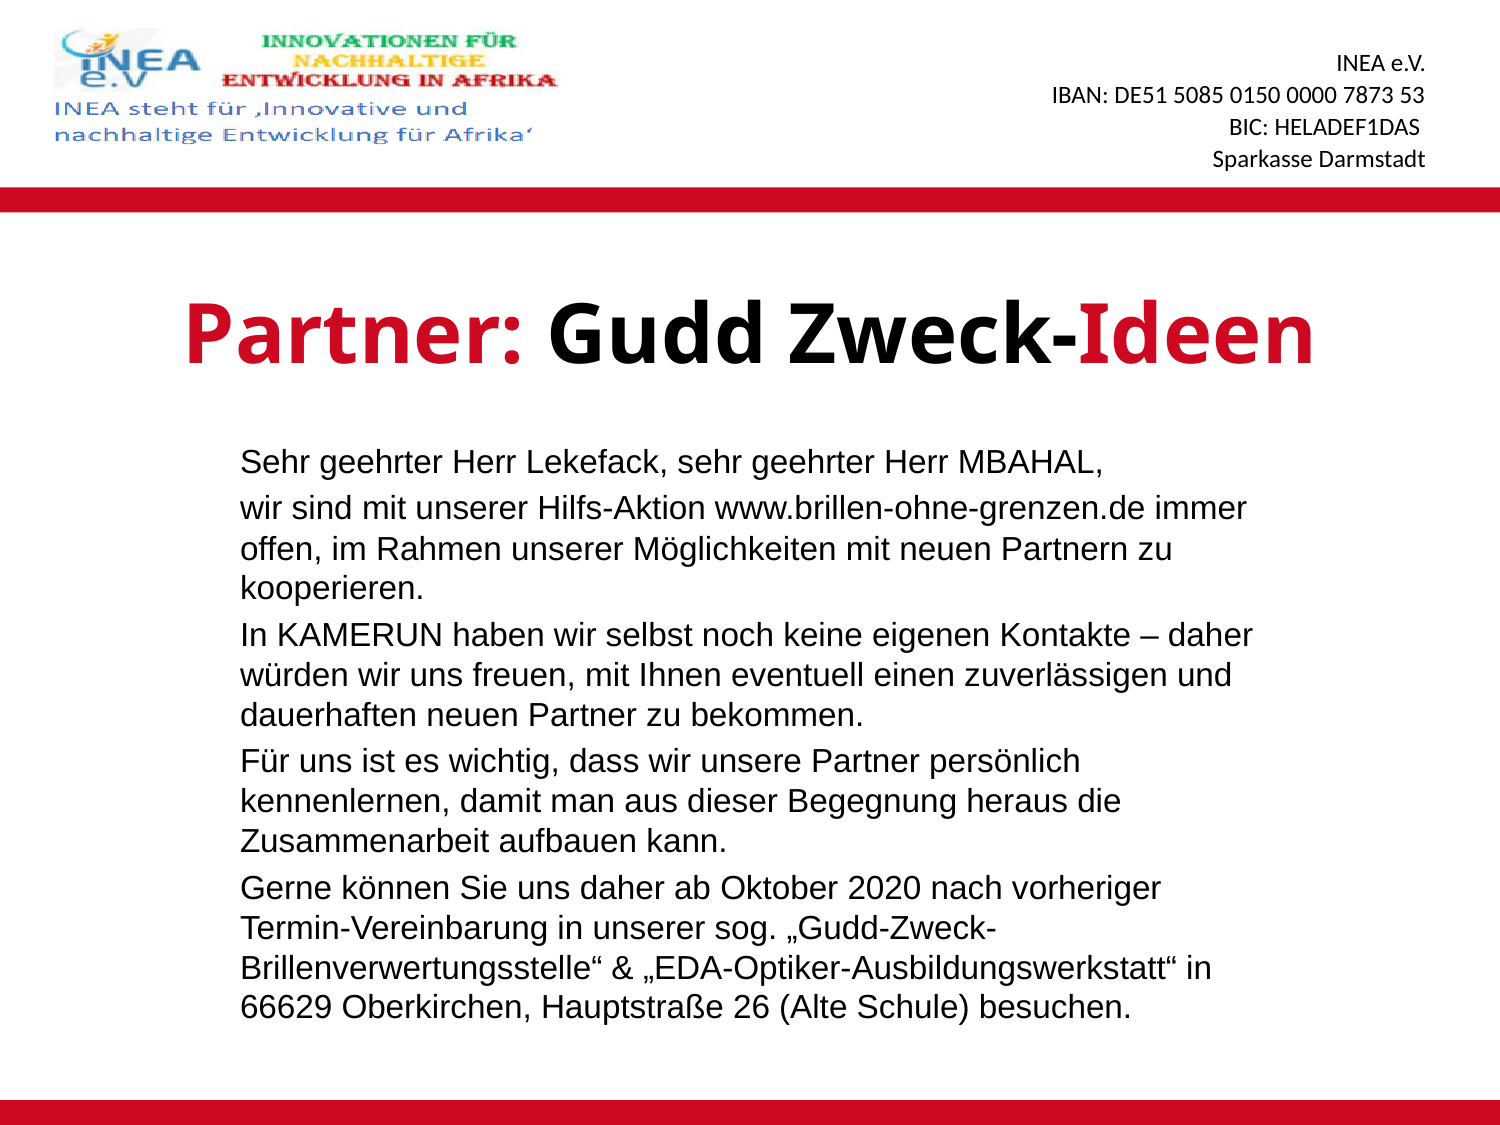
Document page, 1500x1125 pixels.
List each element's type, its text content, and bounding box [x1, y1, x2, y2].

title Partner: Gudd Zweck-Ideen [112, 263, 1388, 398]
picture [29, 16, 597, 171]
text_box [0, 1100, 1500, 1125]
subtitle Sehr geehrter Herr Lekefack, sehr geehrter Herr MBAHAL, wir sind mit unserer Hilfs-Aktion www.brillen-ohne-grenzen.de immer offen, im Rahmen unserer Möglichkeiten mit neuen Partnern zu kooperieren. In KAMERUN haben wir selbst noch keine eigenen Kontakte – daher würden wir uns freuen, mit Ihnen eventuell einen zuverlässigen und dauerhaften neuen Partner zu bekommen. Für uns ist es wichtig, dass wir unsere Partner persönlich kennenlernen, damit man aus dieser Begegnung heraus die Zusammenarbeit aufbauen kann. Gerne können Sie uns daher ab Oktober 2020 nach vorheriger Termin-Vereinbarung in unserer sog. „Gudd-Zweck-Brillenverwertungsstelle“ & „EDA-Optiker-Ausbildungswerkstatt“ in 66629 Oberkirchen, Hauptstraße 26 (Alte Schule) besuchen. [225, 432, 1275, 1047]
text_box INEA e.V. IBAN: DE51 5085 0150 0000 7873 53 BIC: HELADEF1DAS Sparkasse Darmstadt [690, 36, 1441, 180]
text_box [0, 187, 1500, 213]
